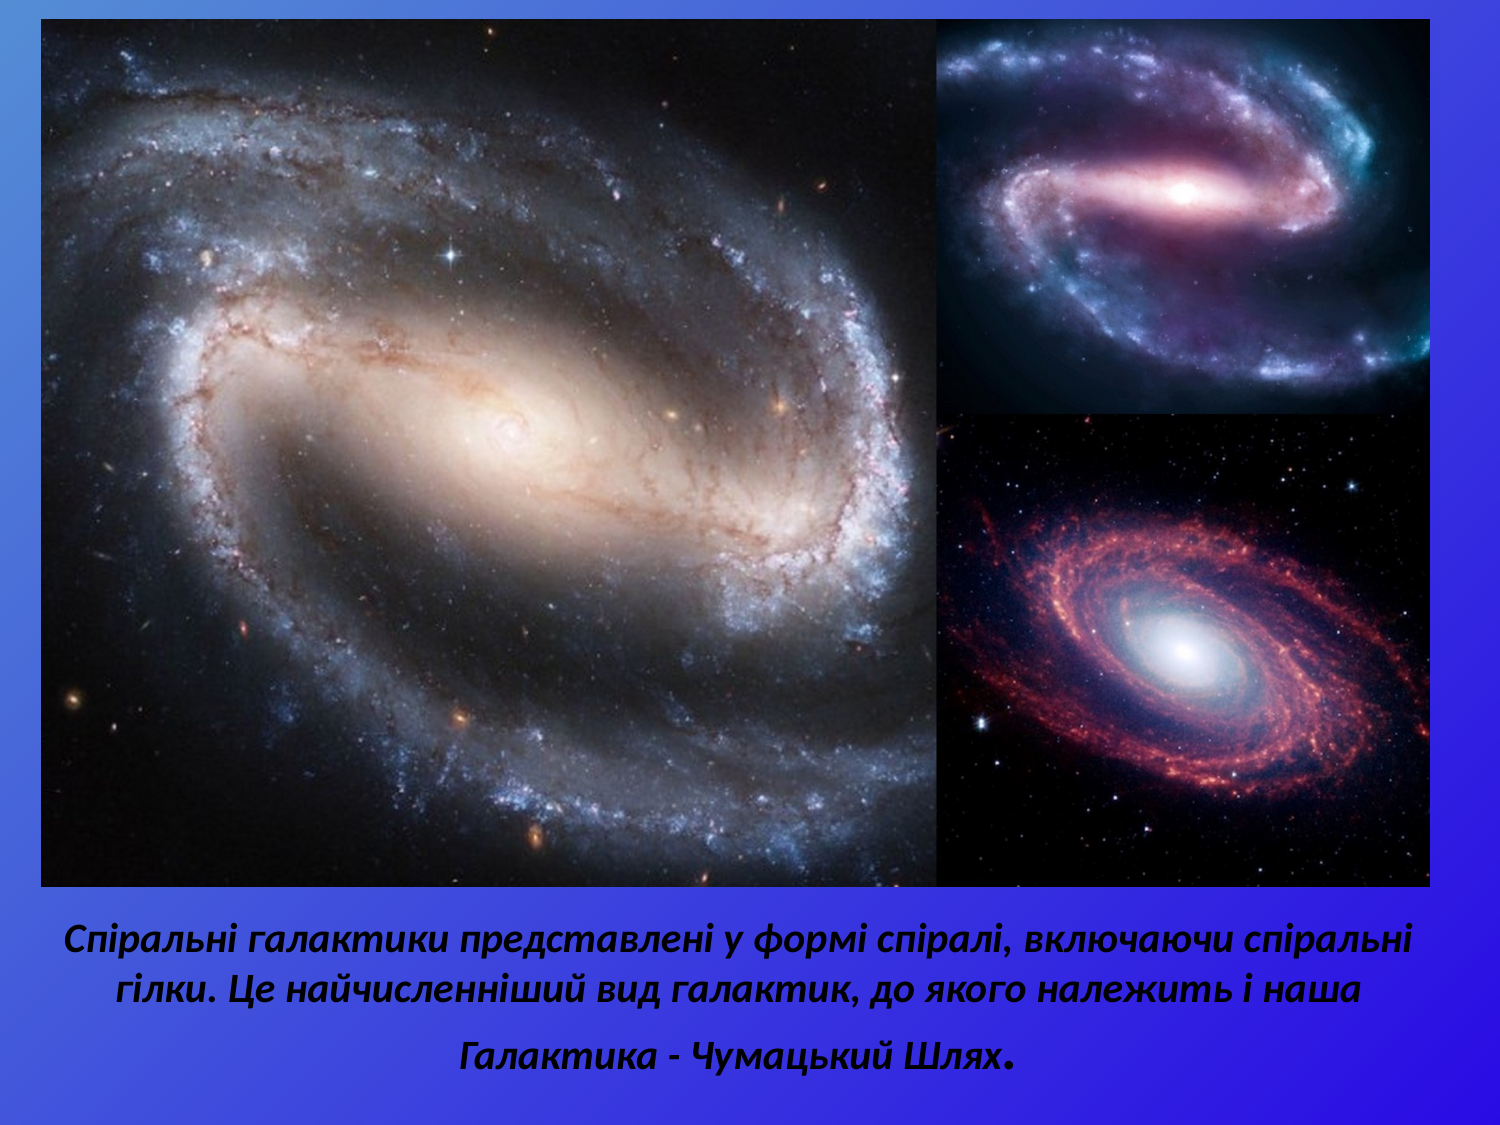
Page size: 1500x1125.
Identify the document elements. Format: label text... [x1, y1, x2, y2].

picture [1421, 338, 1430, 355]
picture [41, 18, 1430, 888]
list Спіральні галактики представлені у формі спіралі, включаючи спіральні гілки. Це найчисленніший вид галактик, до якого належить і наша Галактика - Чумацький Шлях. [47, 903, 1430, 1117]
